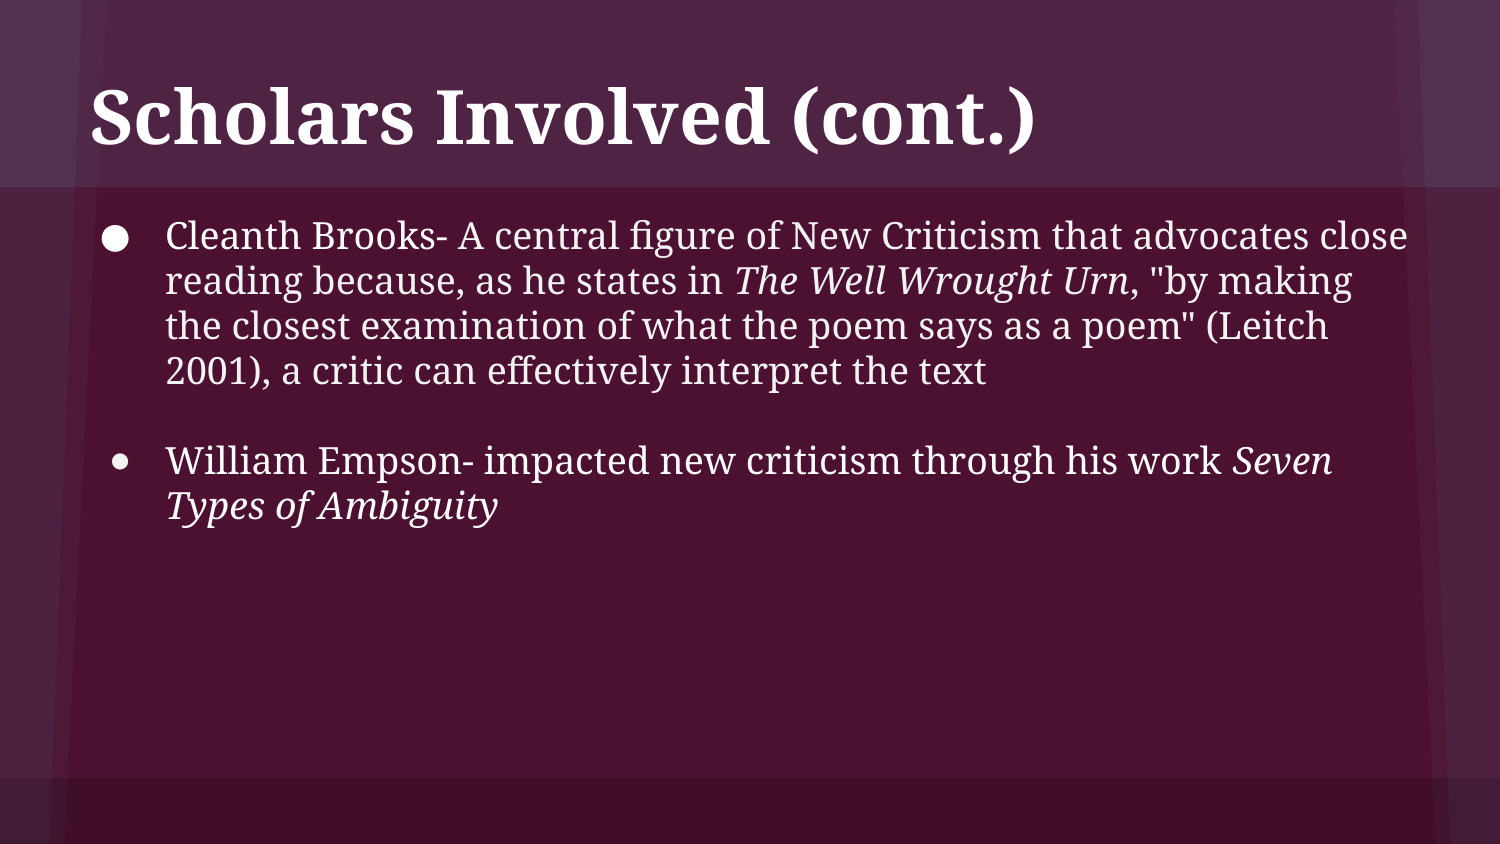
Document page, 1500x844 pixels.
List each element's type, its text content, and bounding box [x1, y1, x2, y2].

list Cleanth Brooks- A central figure of New Criticism that advocates close reading because, as he states in The Well Wrought Urn, "by making the closest examination of what the poem says as a poem" (Leitch 2001), a critic can effectively interpret the text William Empson- impacted new criticism through his work Seven Types of Ambiguity [75, 196, 1425, 808]
title Scholars Involved (cont.) [75, 33, 1425, 175]
